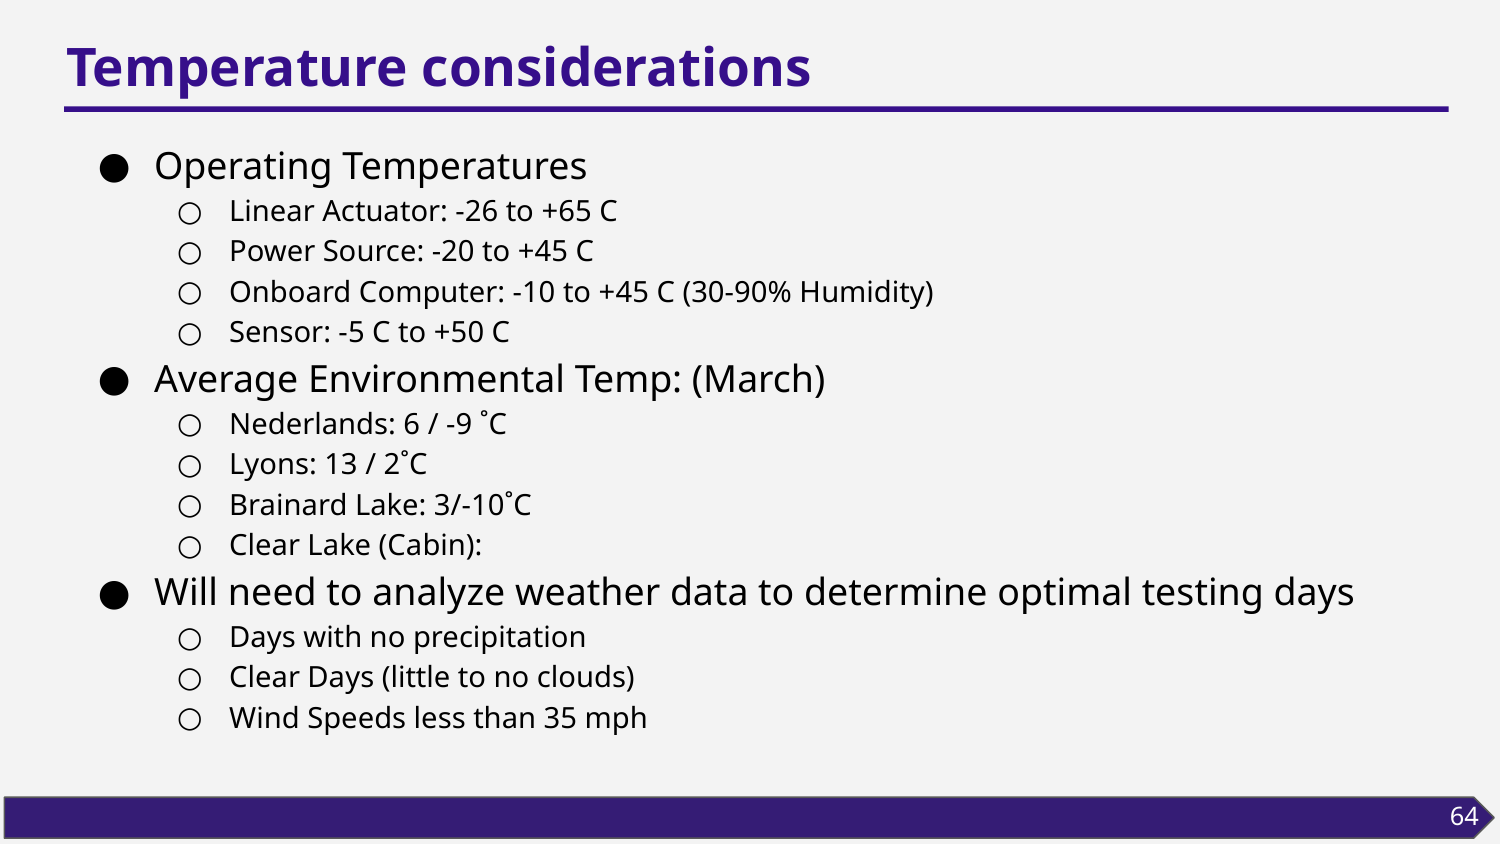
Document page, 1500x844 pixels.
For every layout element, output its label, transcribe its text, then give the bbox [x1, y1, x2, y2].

title Temperature considerations [51, 18, 1449, 112]
slide_number 64 [1404, 785, 1495, 844]
list Operating Temperatures Linear Actuator: -26 to +65 C Power Source: -20 to +45 C Onboard Computer: -10 to +45 C (30-90% Humidity) Sensor: -5 C to +50 C Average Environmental Temp: (March) Nederlands: 6 / -9 ˚C Lyons: 13 / 2˚C Brainard Lake: 3/-10˚C Clear Lake (Cabin): Will need to analyze weather data to determine optimal testing days Days with no precipitation Clear Days (little to no clouds) Wind Speeds less than 35 mph [64, 120, 1462, 765]
